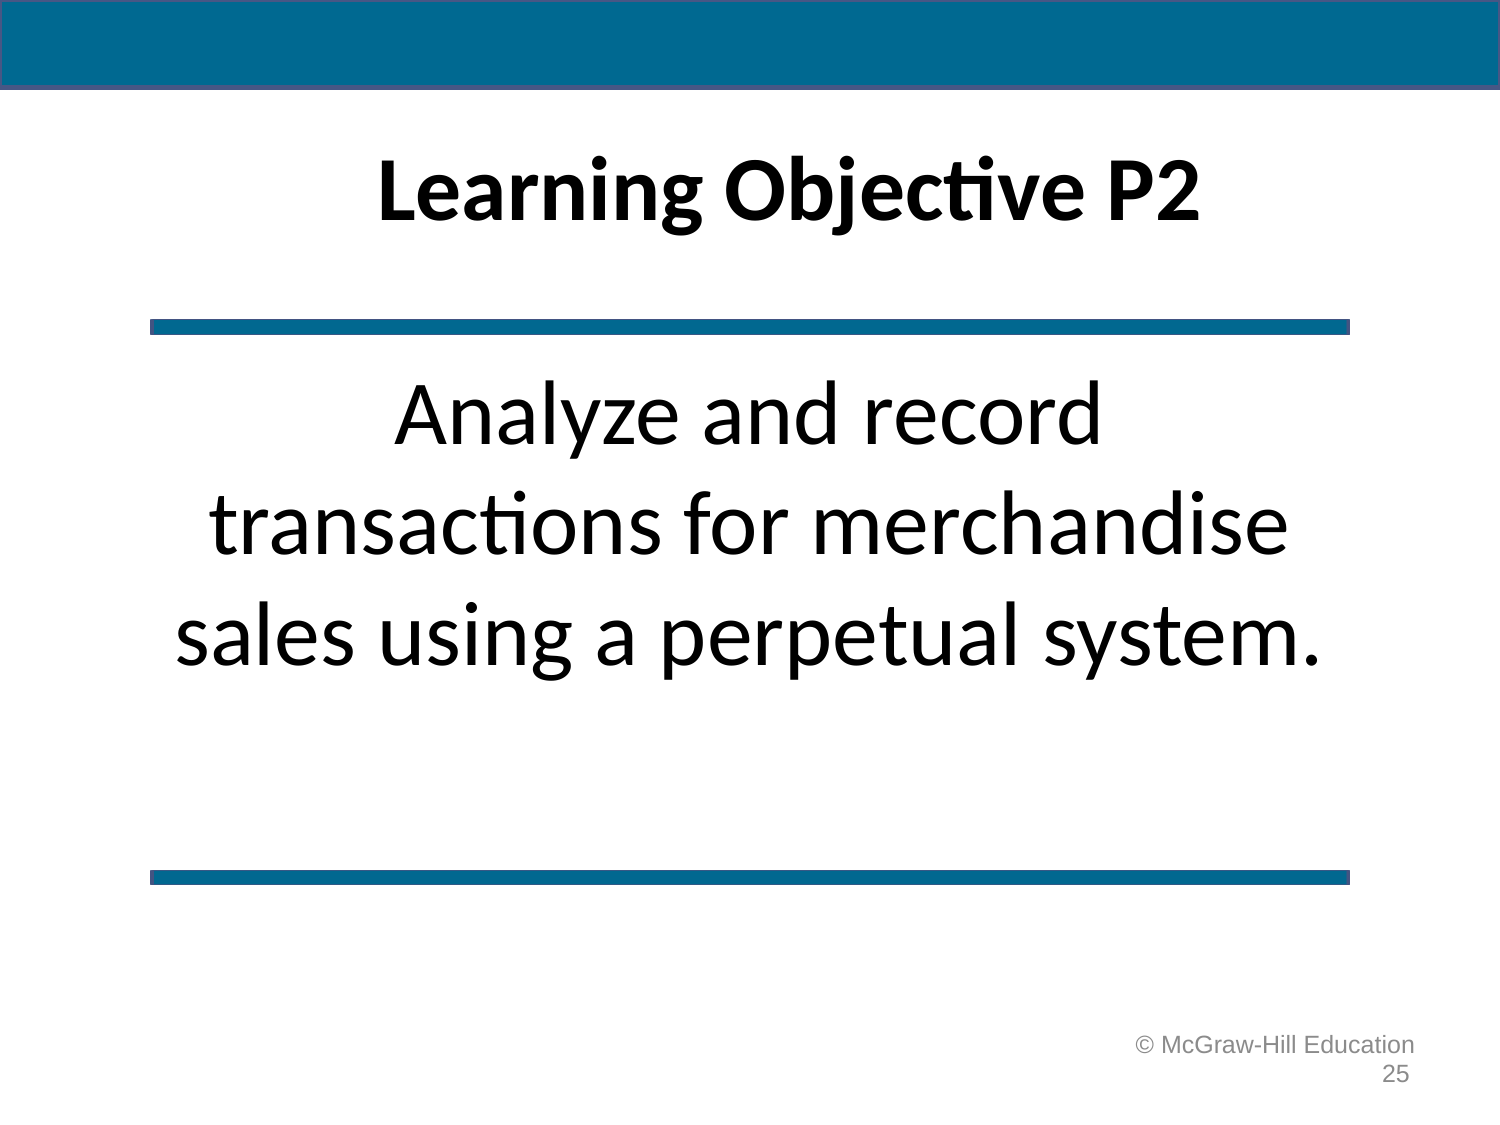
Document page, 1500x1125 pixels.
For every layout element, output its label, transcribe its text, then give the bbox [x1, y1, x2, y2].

text_box [0, 0, 1500, 88]
title Analyze and record transactions for merchandise sales using a perpetual system. [149, 371, 1351, 869]
text_box © McGraw-Hill Education [1113, 1020, 1469, 1059]
picture [149, 869, 1351, 885]
picture [149, 319, 153, 335]
text_box Learning Objective P2 [362, 121, 1225, 247]
slide_number 25 [1074, 1042, 1425, 1103]
picture [1347, 319, 1351, 335]
